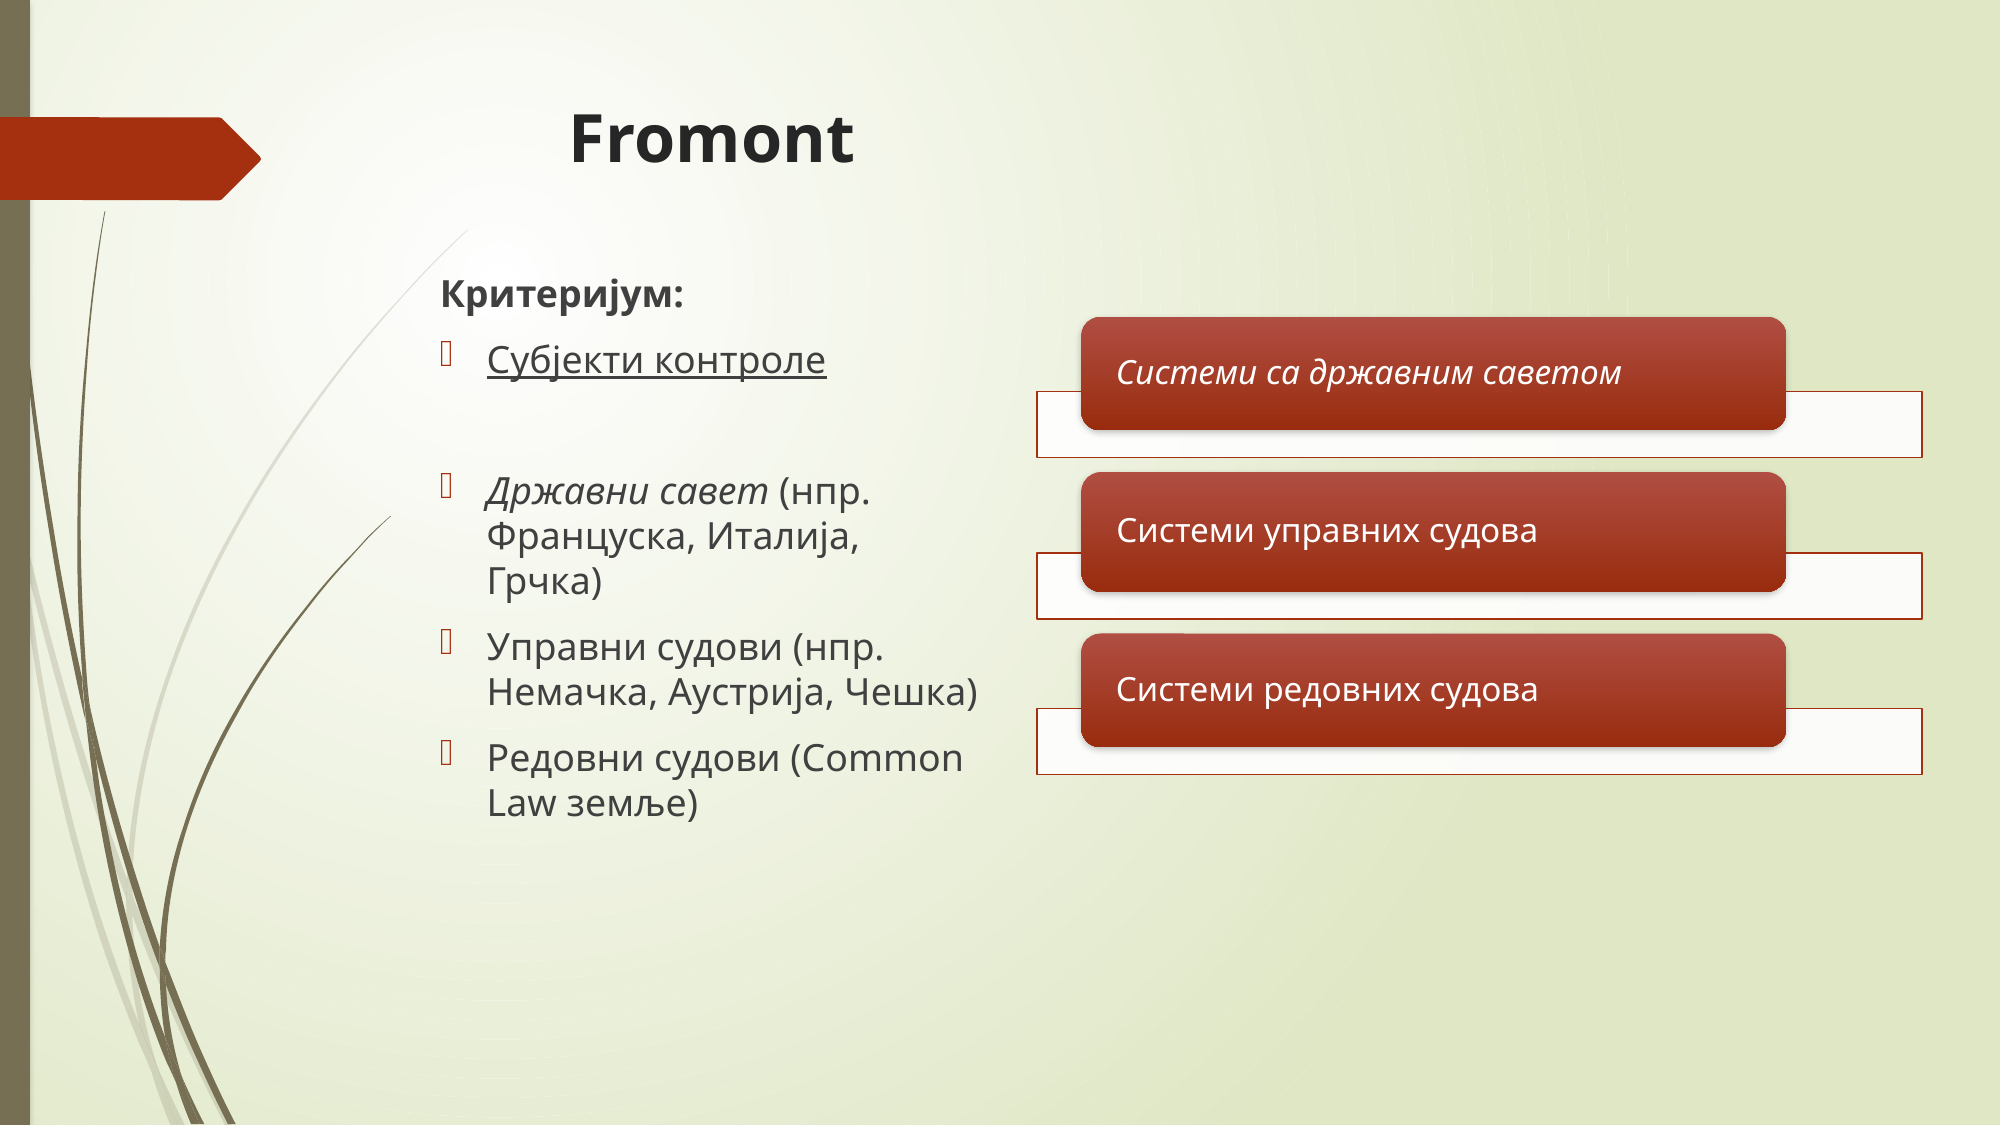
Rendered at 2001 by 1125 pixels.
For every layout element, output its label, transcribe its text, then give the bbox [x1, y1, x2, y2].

list Критеријум: Субјекти контроле Државни савет (нпр. Француска, Италија, Грчка) Управни судови (нпр. Немачка, Аустрија, Чешка) Редовни судови (Common Law земље) [424, 262, 1000, 962]
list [1036, 72, 1923, 1019]
title Fromont [424, 73, 1000, 234]
